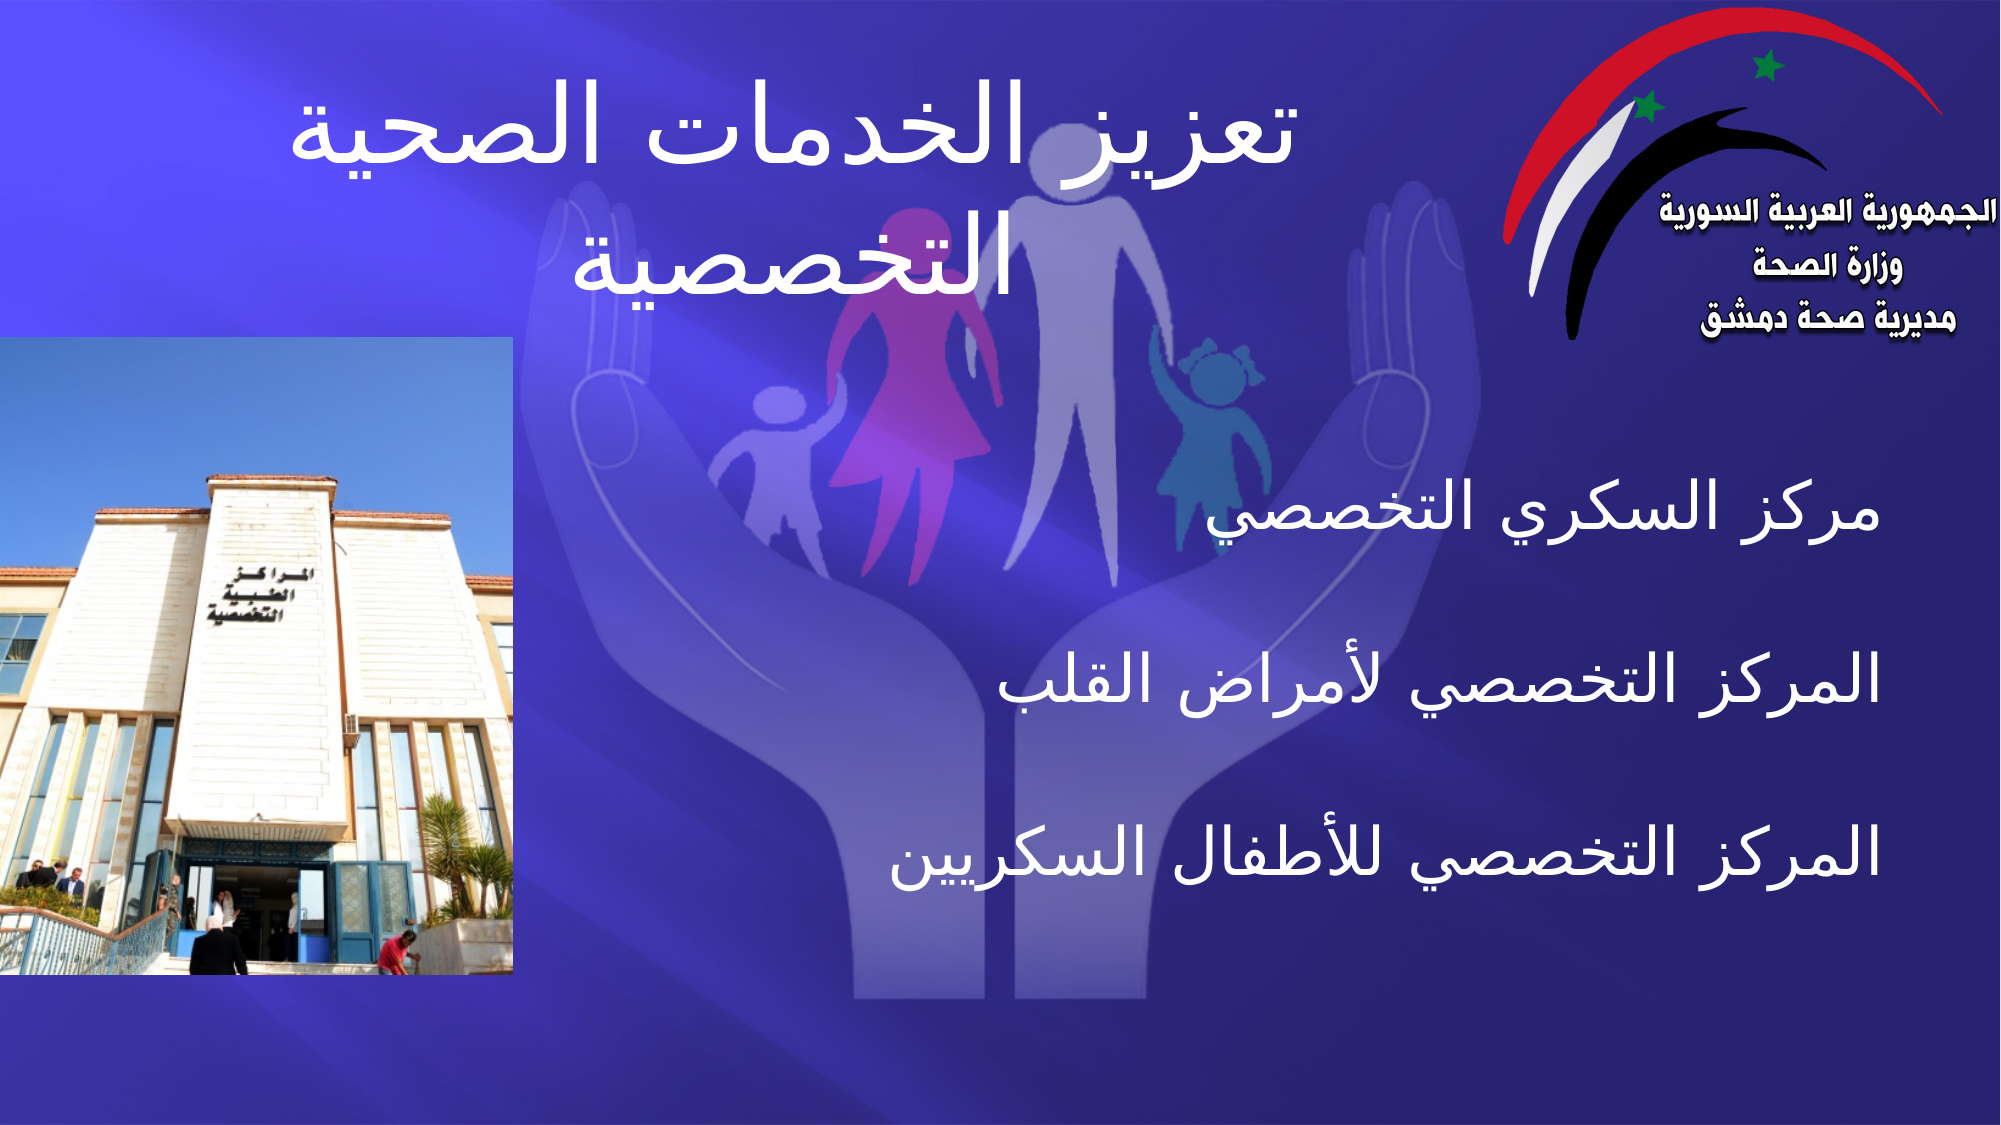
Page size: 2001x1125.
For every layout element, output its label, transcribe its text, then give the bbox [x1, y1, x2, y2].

list مركز السكري التخصصي المركز التخصصي لأمراض القلب المركز التخصصي للأطفال السكريين [99, 375, 1900, 1075]
picture [0, 0, 2001, 1125]
title تعزيز الخدمات الصحية التخصصية [99, 45, 1488, 325]
